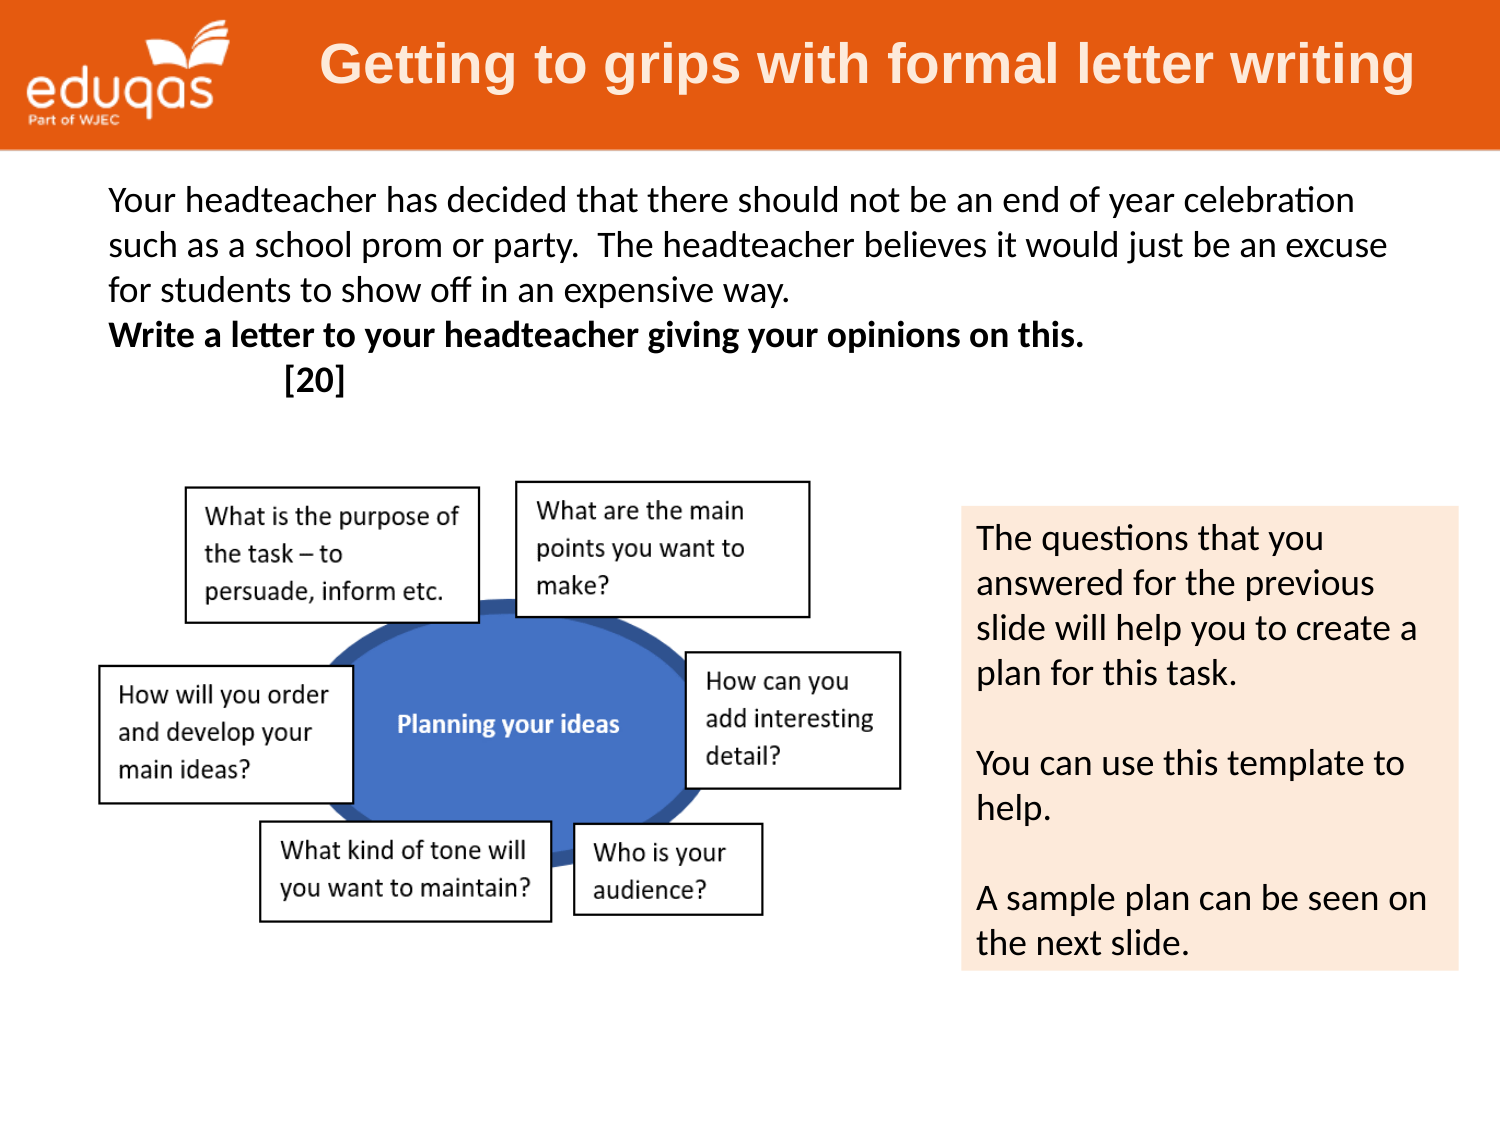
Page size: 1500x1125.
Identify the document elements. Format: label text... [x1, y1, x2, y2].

text_box Your headteacher has decided that there should not be an end of year celebration such as a school prom or party. The headteacher believes it would just be an excuse for students to show off in an expensive way. Write a letter to your headteacher giving your opinions on this. [20] [93, 167, 1416, 407]
text_box The questions that you answered for the previous slide will help you to create a plan for this task. You can use this template to help. A sample plan can be seen on the next slide. [961, 505, 1459, 971]
list Getting to grips with formal letter writing [304, 19, 1459, 118]
picture [71, 449, 932, 959]
picture [0, 0, 1500, 215]
